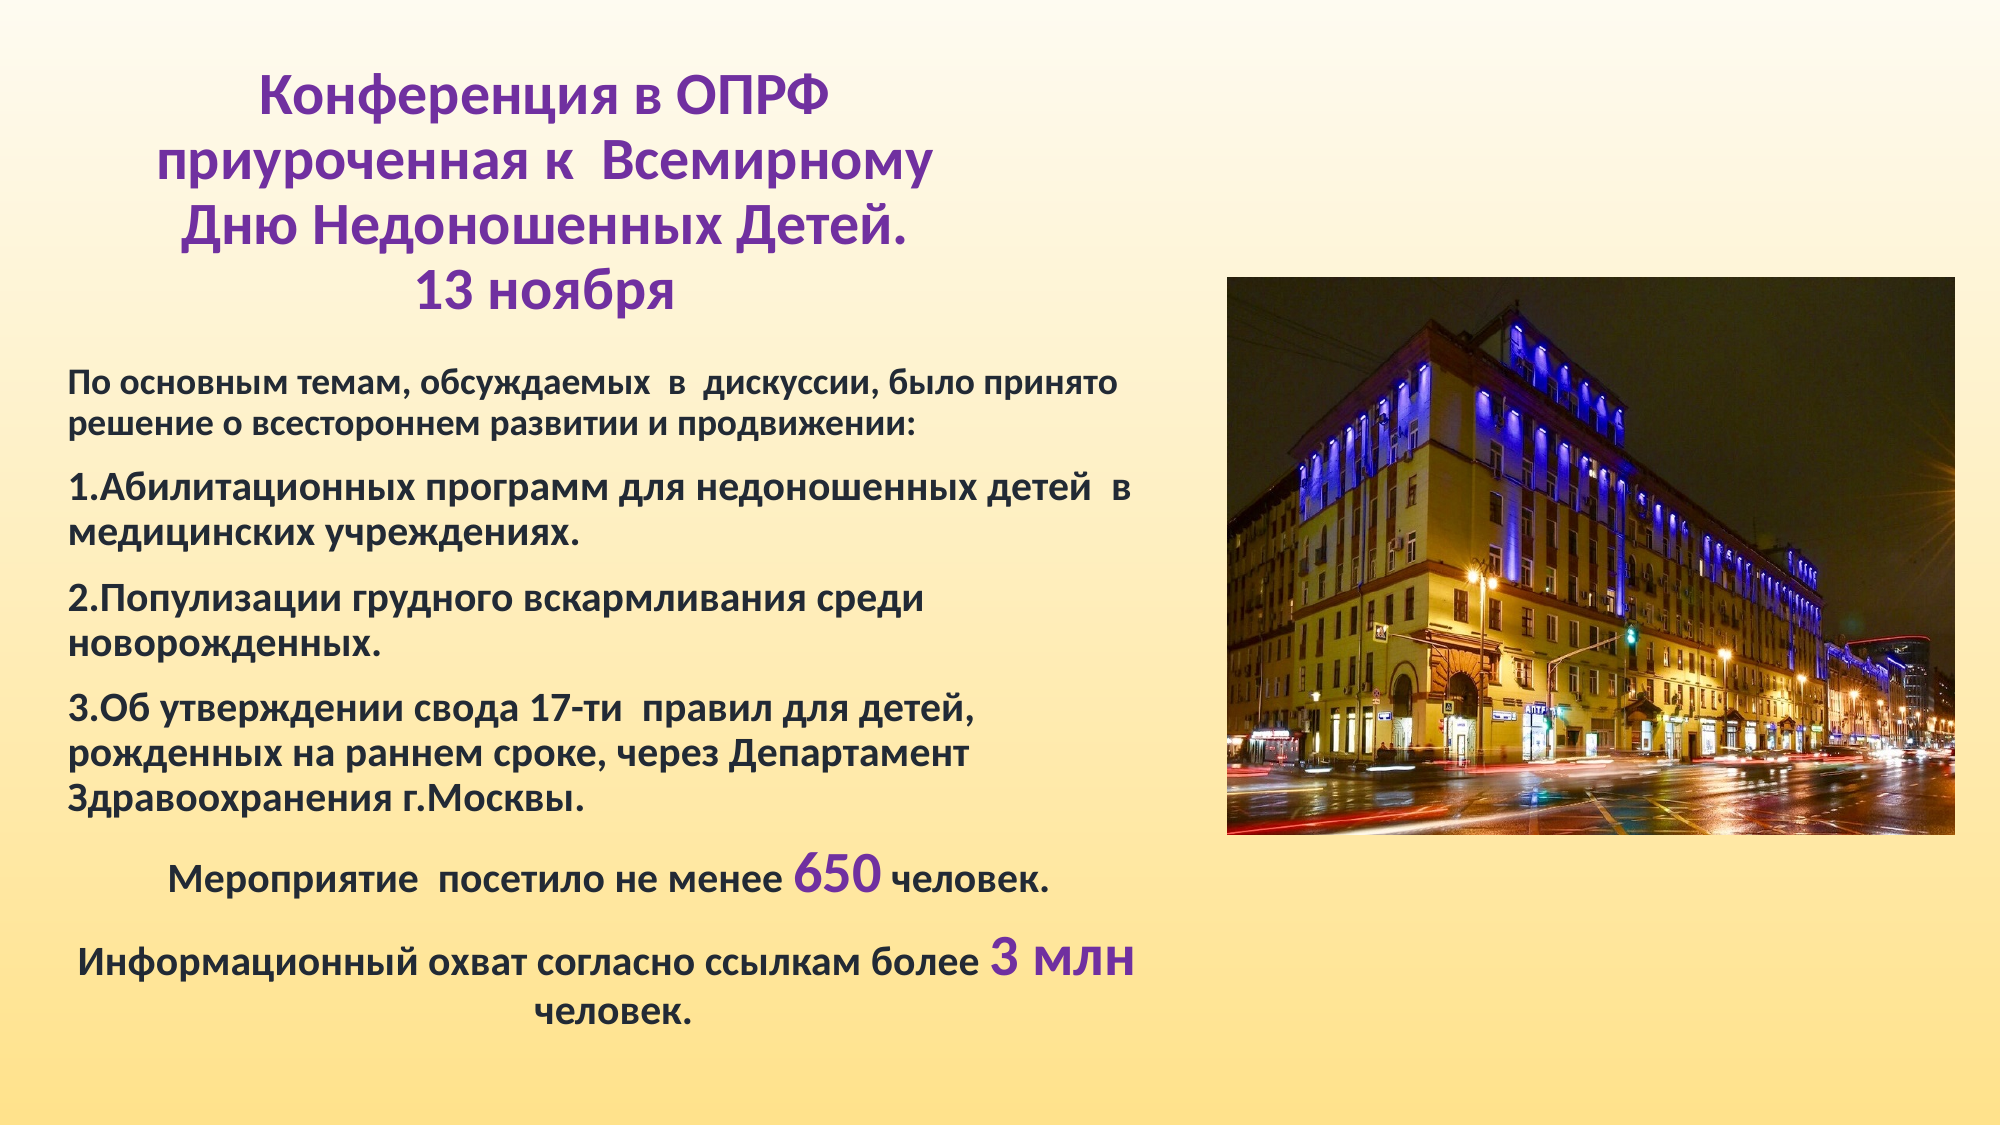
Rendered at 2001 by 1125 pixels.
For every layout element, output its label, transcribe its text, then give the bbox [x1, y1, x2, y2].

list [1227, 277, 1956, 836]
title Конференция в ОПРФ приуроченная к Всемирному Дню Недоношенных Детей. 13 ноября [137, 0, 953, 330]
list По основным темам, обсуждаемых в дискуссии, было принято решение о всестороннем развитии и продвижении: 1.Абилитационных программ для недоношенных детей в медицинских учреждениях. 2.Популизации грудного вскармливания среди новорожденных. 3.Об утверждении свода 17-ти правил для детей, рожденных на раннем сроке, через Департамент Здравоохранения г.Москвы. Мероприятие посетило не менее 650 человек. Информационный охват согласно ссылкам более 3 млн человек. [52, 354, 1175, 1075]
